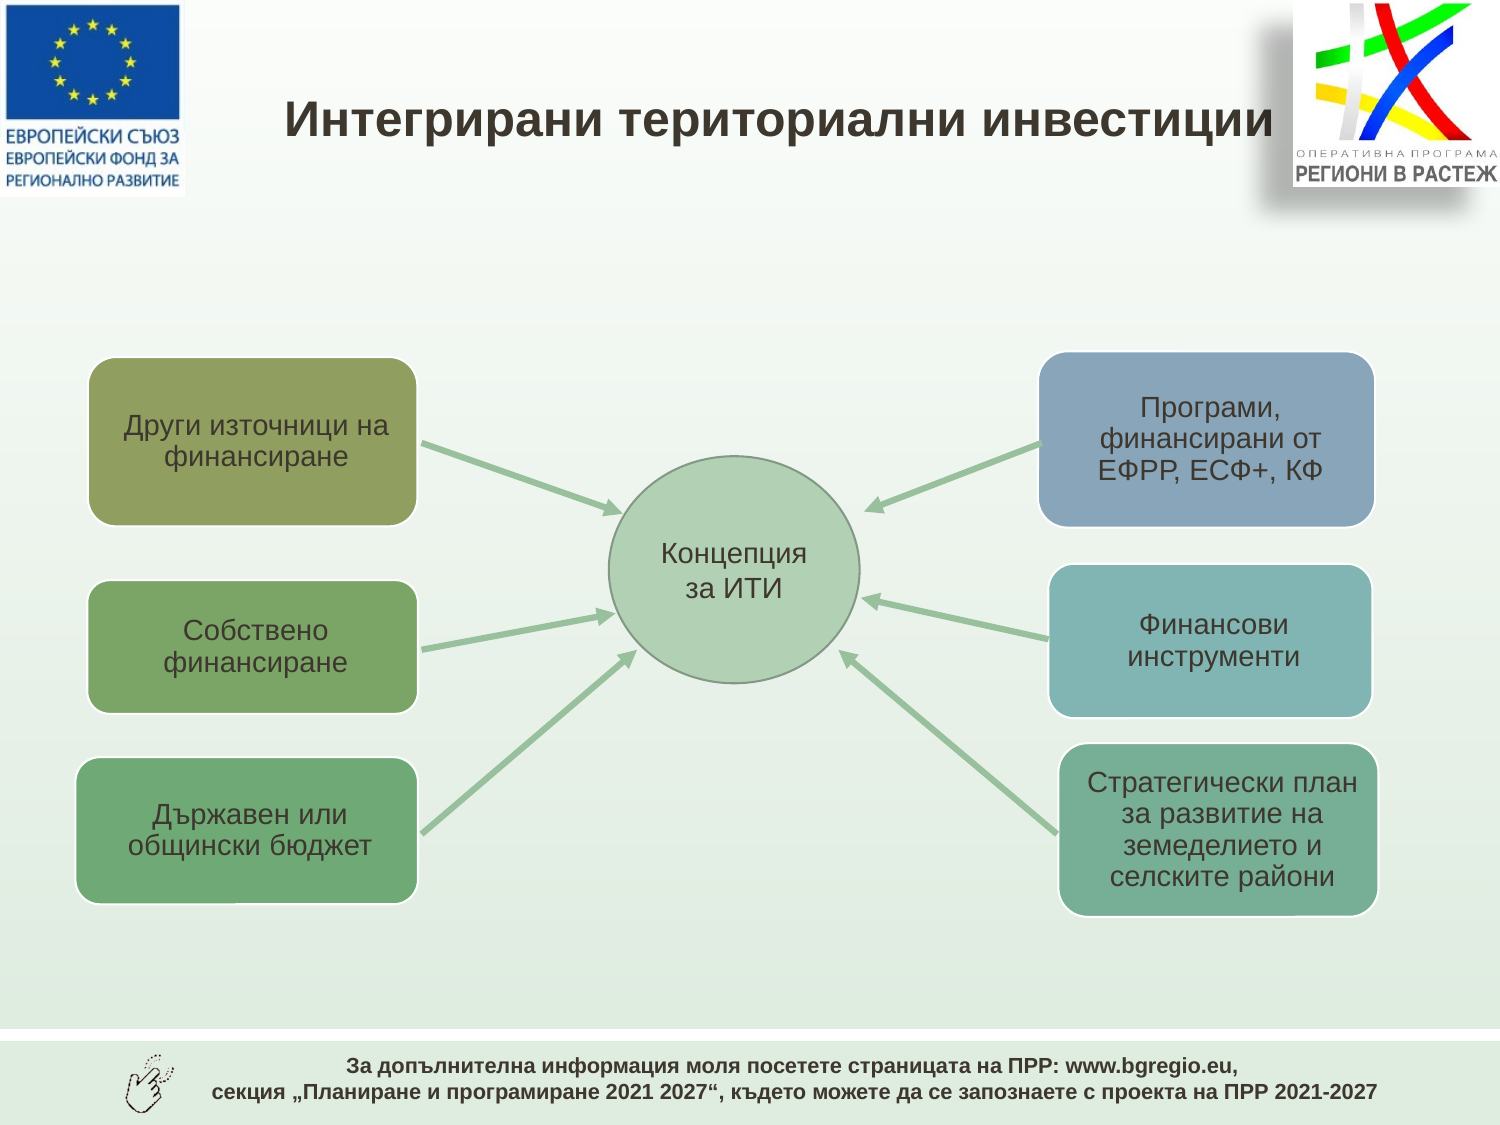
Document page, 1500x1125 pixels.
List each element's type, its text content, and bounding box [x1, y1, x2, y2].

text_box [64, 278, 1412, 953]
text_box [421, 649, 638, 835]
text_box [421, 442, 623, 514]
title Интегрирани териториални инвестиции [253, 84, 1246, 155]
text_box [421, 613, 616, 649]
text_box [860, 597, 1049, 640]
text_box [864, 442, 1042, 512]
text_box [0, 1034, 1500, 1125]
picture [1293, 0, 1500, 187]
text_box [838, 649, 1058, 835]
picture [0, 0, 185, 197]
